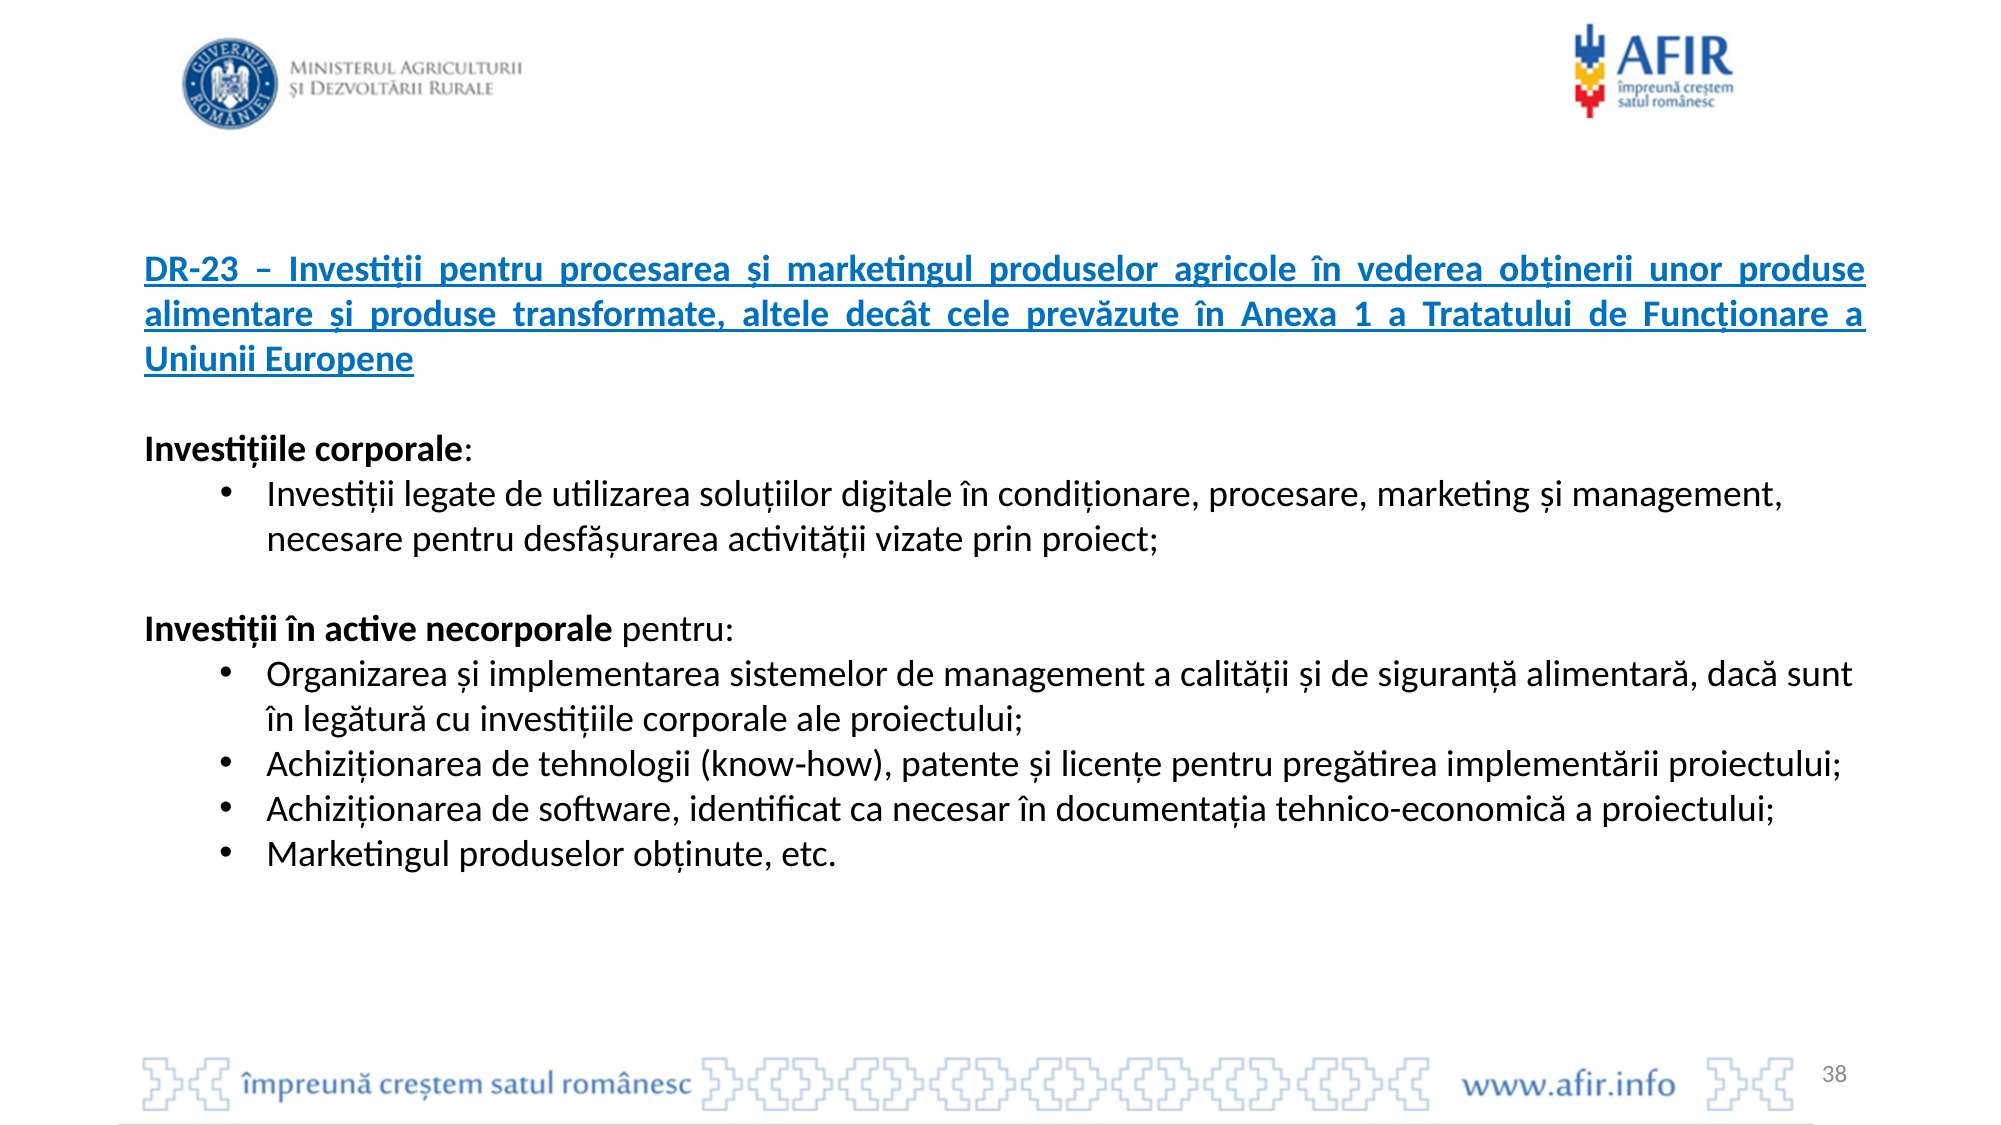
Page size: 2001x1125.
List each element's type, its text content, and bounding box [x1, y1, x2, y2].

picture [118, 0, 1814, 1125]
slide_number 38 [1814, 1042, 1863, 1103]
text_box DR-23 – Investiții pentru procesarea și marketingul produselor agricole în vederea obţinerii unor produse alimentare și produse transformate, altele decât cele prevăzute în Anexa 1 a Tratatului de Funcționare a Uniunii Europene Investițiile corporale: Investiții legate de utilizarea soluțiilor digitale în condiționare, procesare, marketing și management, necesare pentru desfășurarea activității vizate prin proiect; Investiții în active necorporale pentru: Organizarea și implementarea sistemelor de management a calității și de siguranță alimentară, dacă sunt în legătură cu investițiile corporale ale proiectului; Achiziționarea de tehnologii (know‐how), patente și licențe pentru pregătirea implementării proiectului; Achiziționarea de software, identificat ca necesar în documentația tehnico-economică a proiectului; Marketingul produselor obținute, etc. [1814, 236, 1881, 882]
